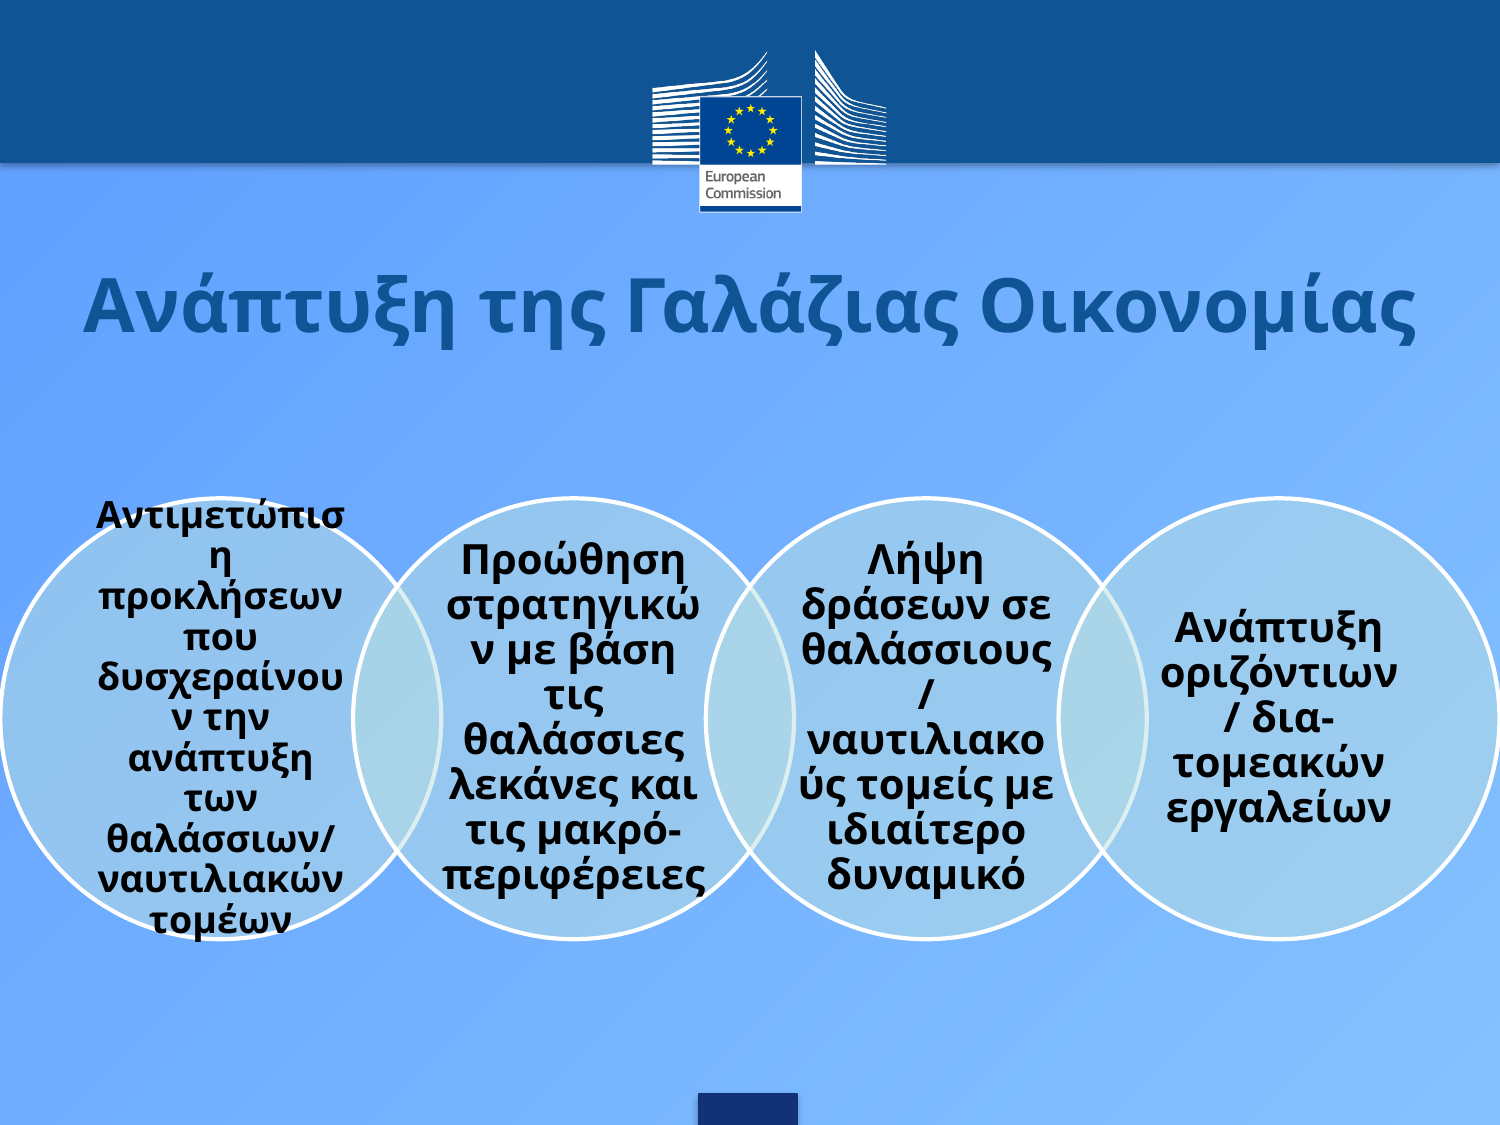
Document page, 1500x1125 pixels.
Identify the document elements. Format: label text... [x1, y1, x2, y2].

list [0, 420, 1500, 1018]
title Ανάπτυξη της Γαλάζιας Οικονομίας [0, 208, 1500, 398]
